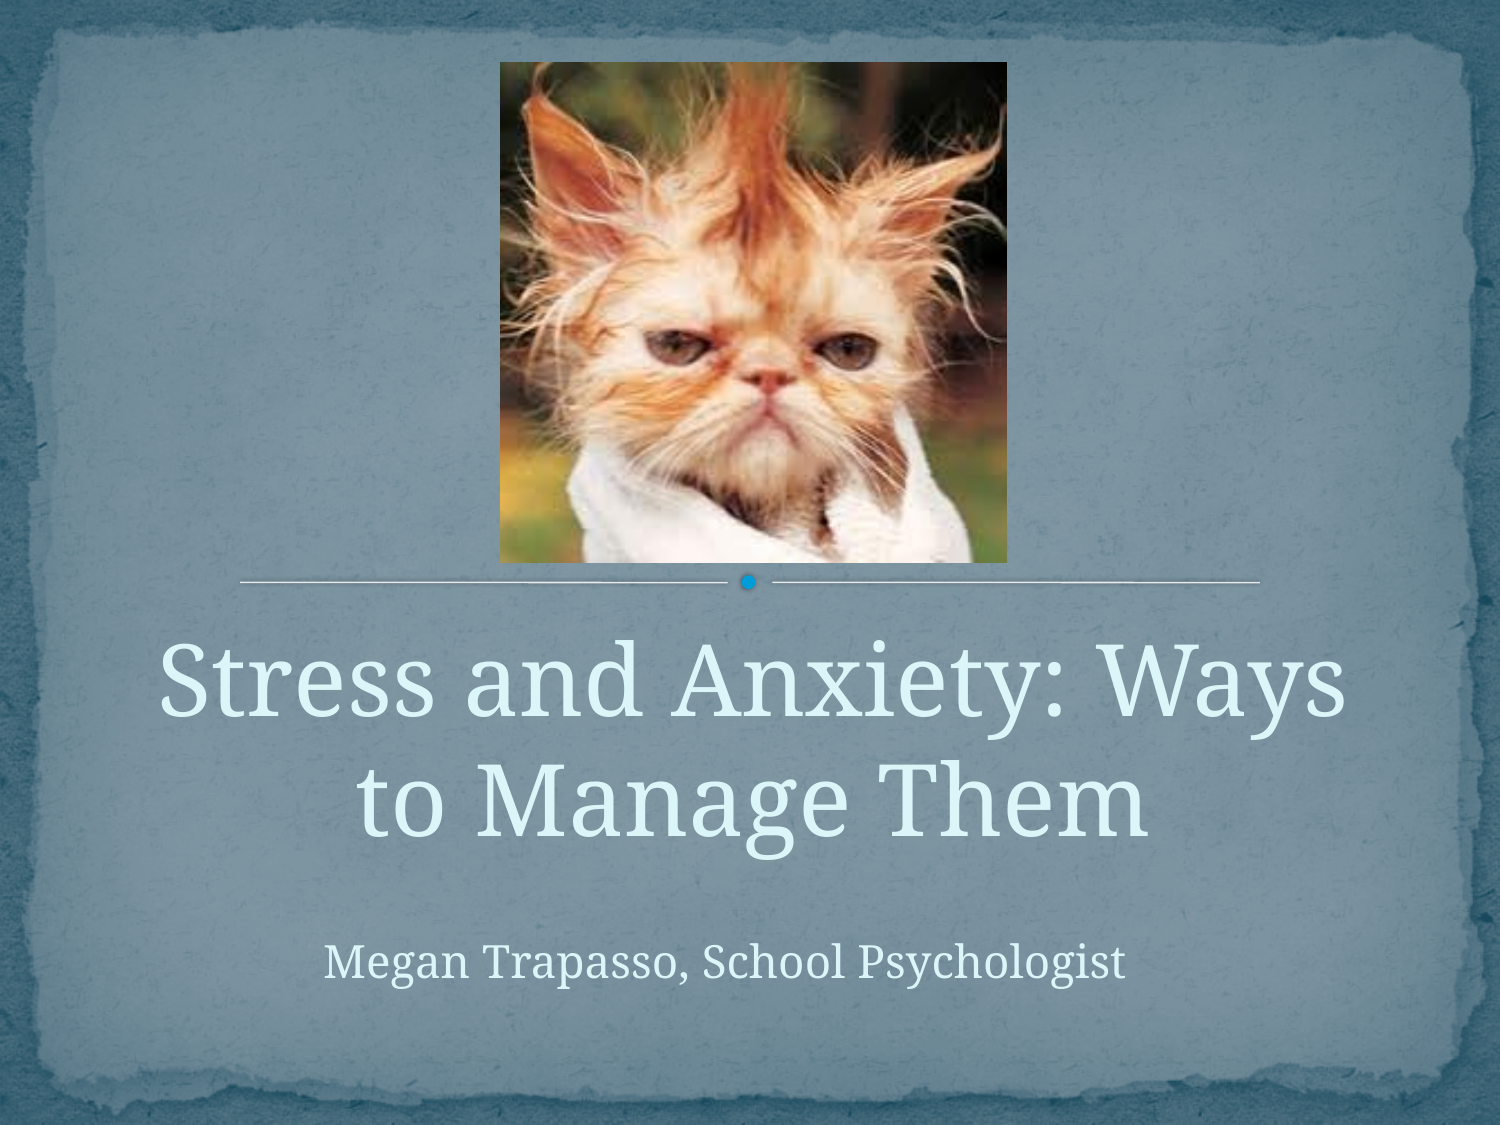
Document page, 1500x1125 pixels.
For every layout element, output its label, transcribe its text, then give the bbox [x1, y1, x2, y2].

picture [0, 0, 1500, 1125]
subtitle Megan Trapasso, School Psychologist [200, 924, 1250, 1025]
title Stress and Anxiety: Ways to Manage Them [115, 622, 1391, 864]
